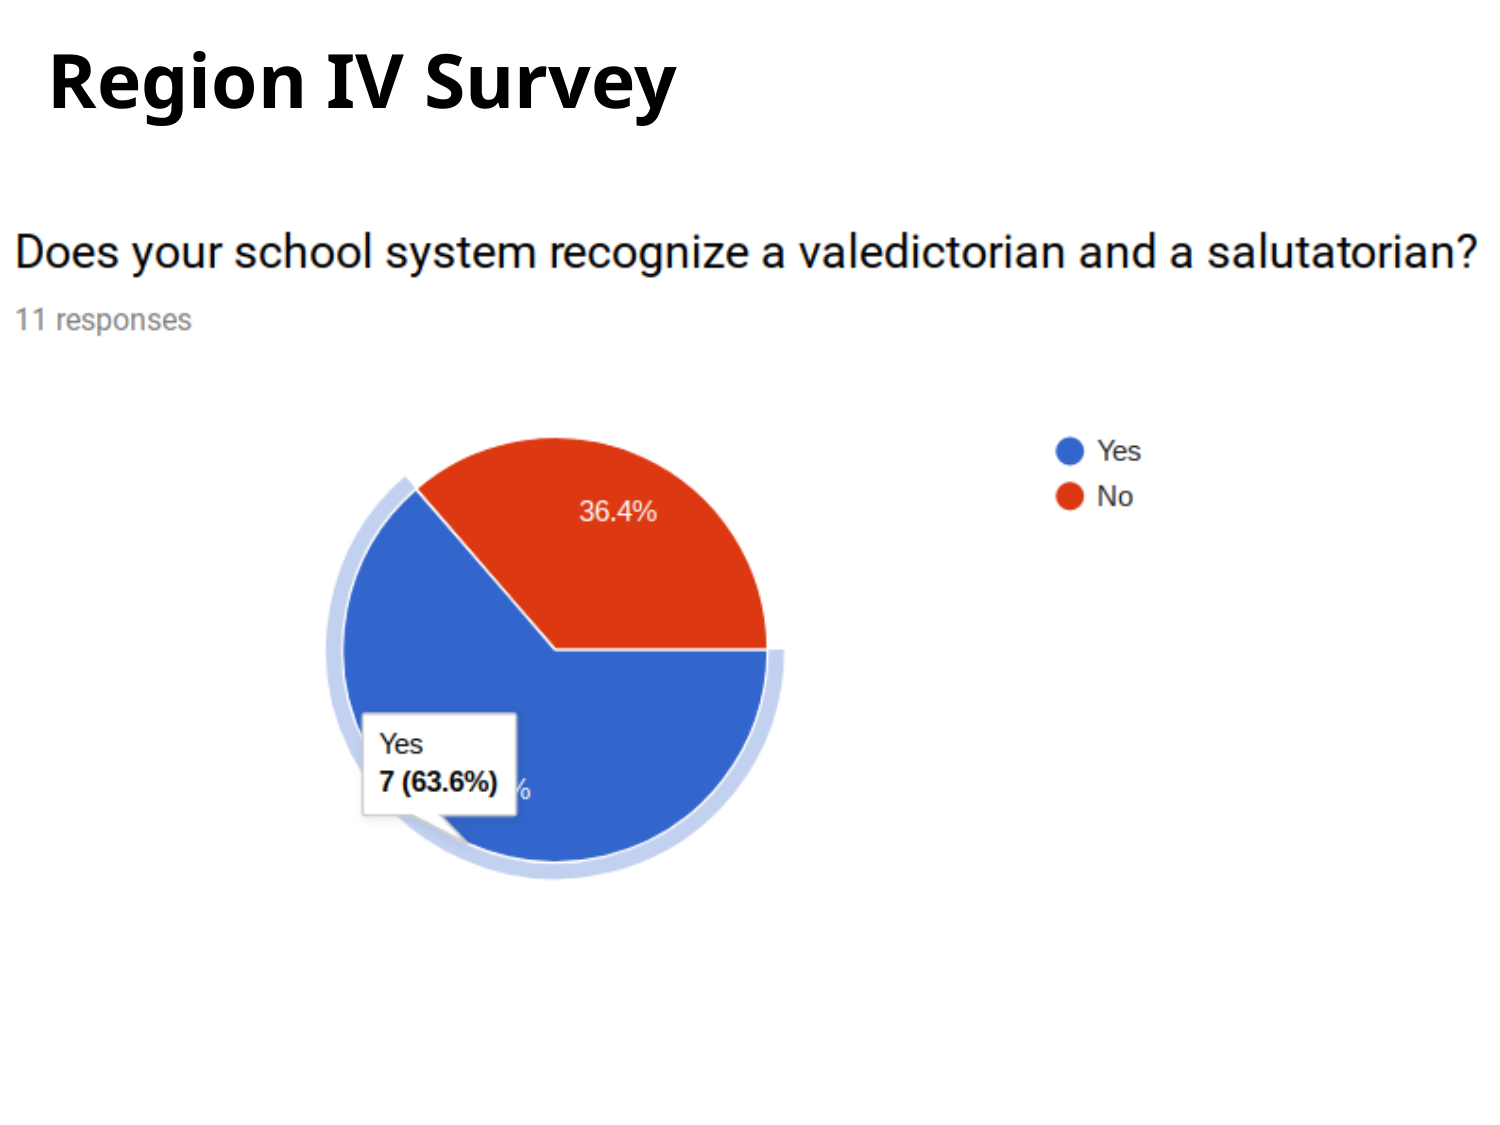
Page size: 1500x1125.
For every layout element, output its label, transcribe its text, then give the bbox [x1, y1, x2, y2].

picture [10, 169, 1490, 933]
title Region IV Survey [32, 18, 1431, 144]
